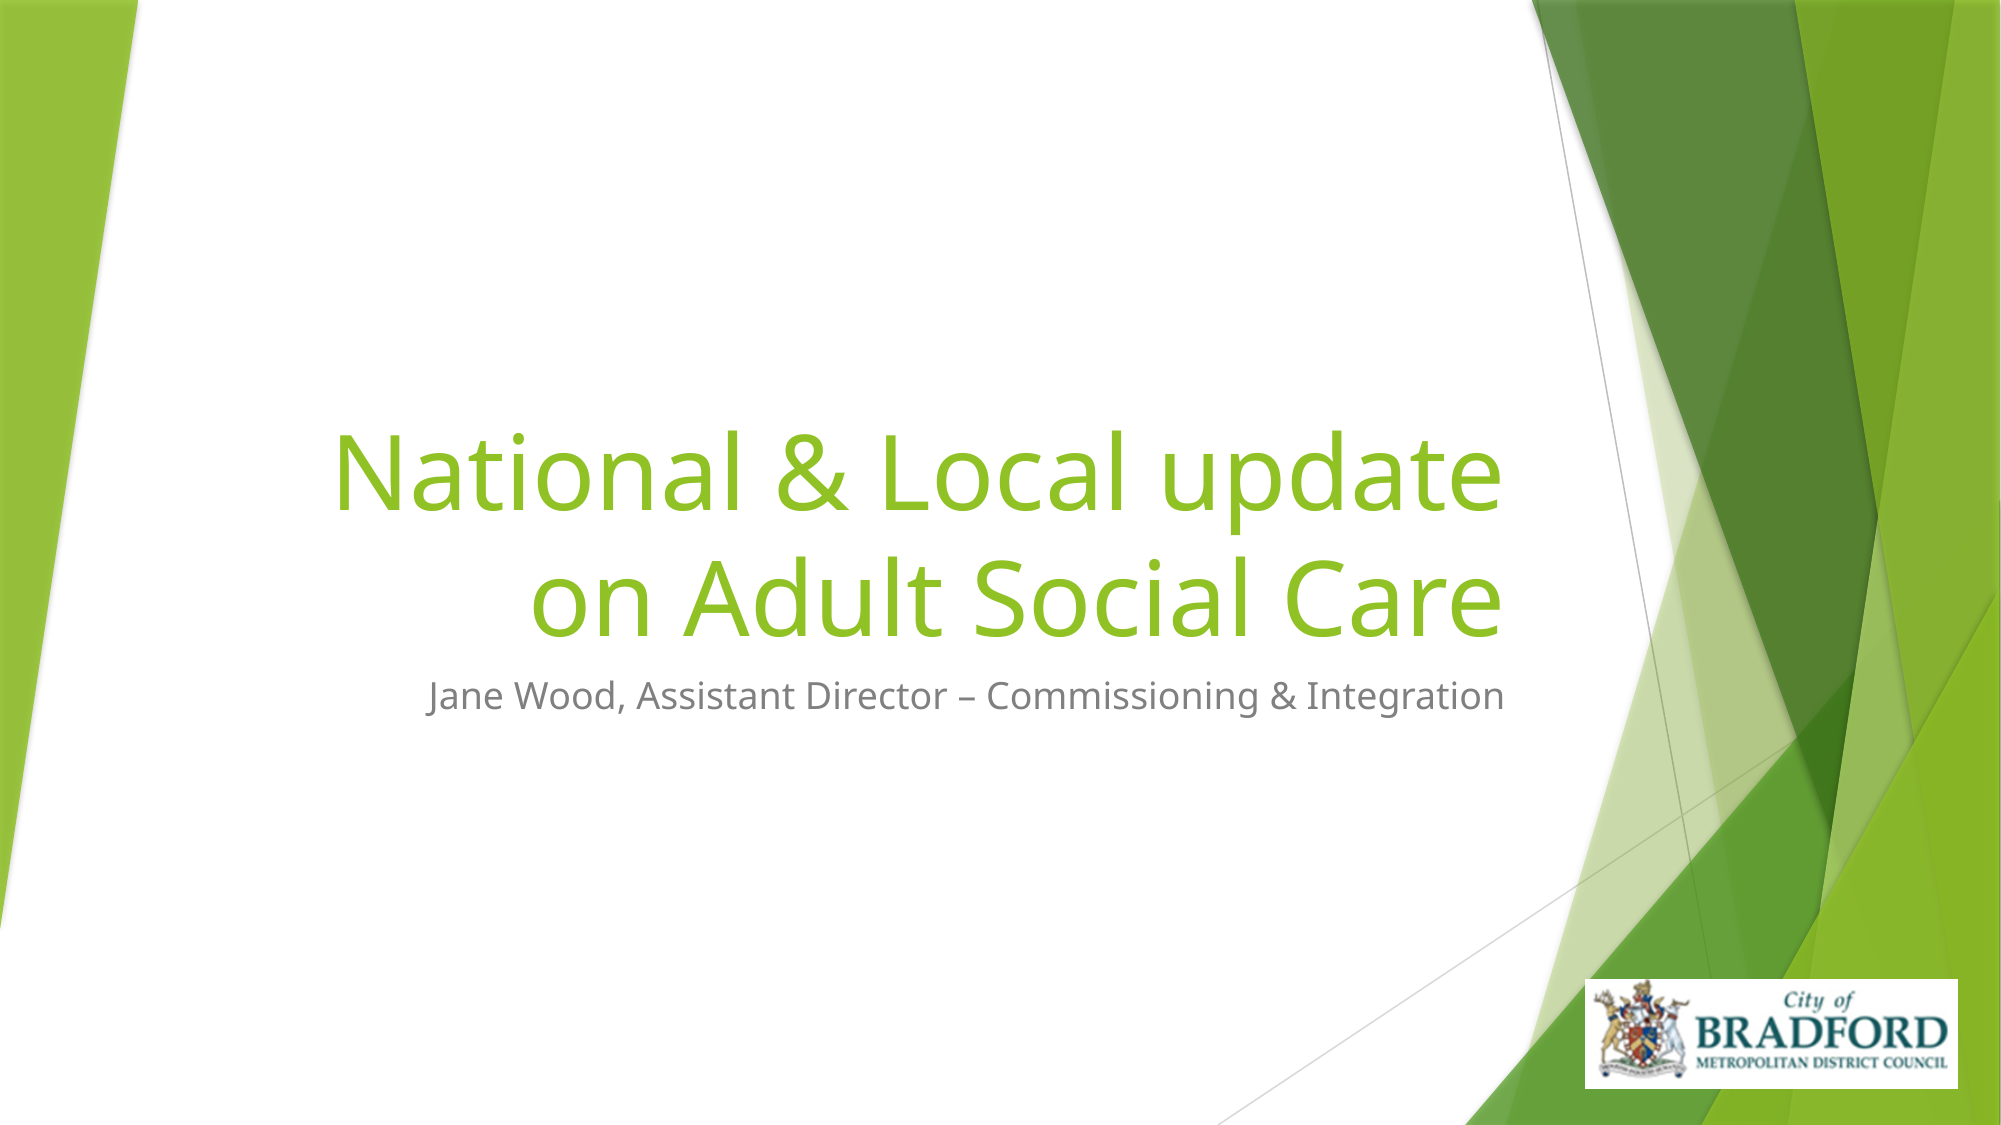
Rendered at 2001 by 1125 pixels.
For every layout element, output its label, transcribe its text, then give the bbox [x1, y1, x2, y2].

picture [1585, 979, 1959, 1090]
title National & Local update on Adult Social Care [247, 394, 1522, 664]
subtitle Jane Wood, Assistant Director – Commissioning & Integration [247, 664, 1522, 845]
